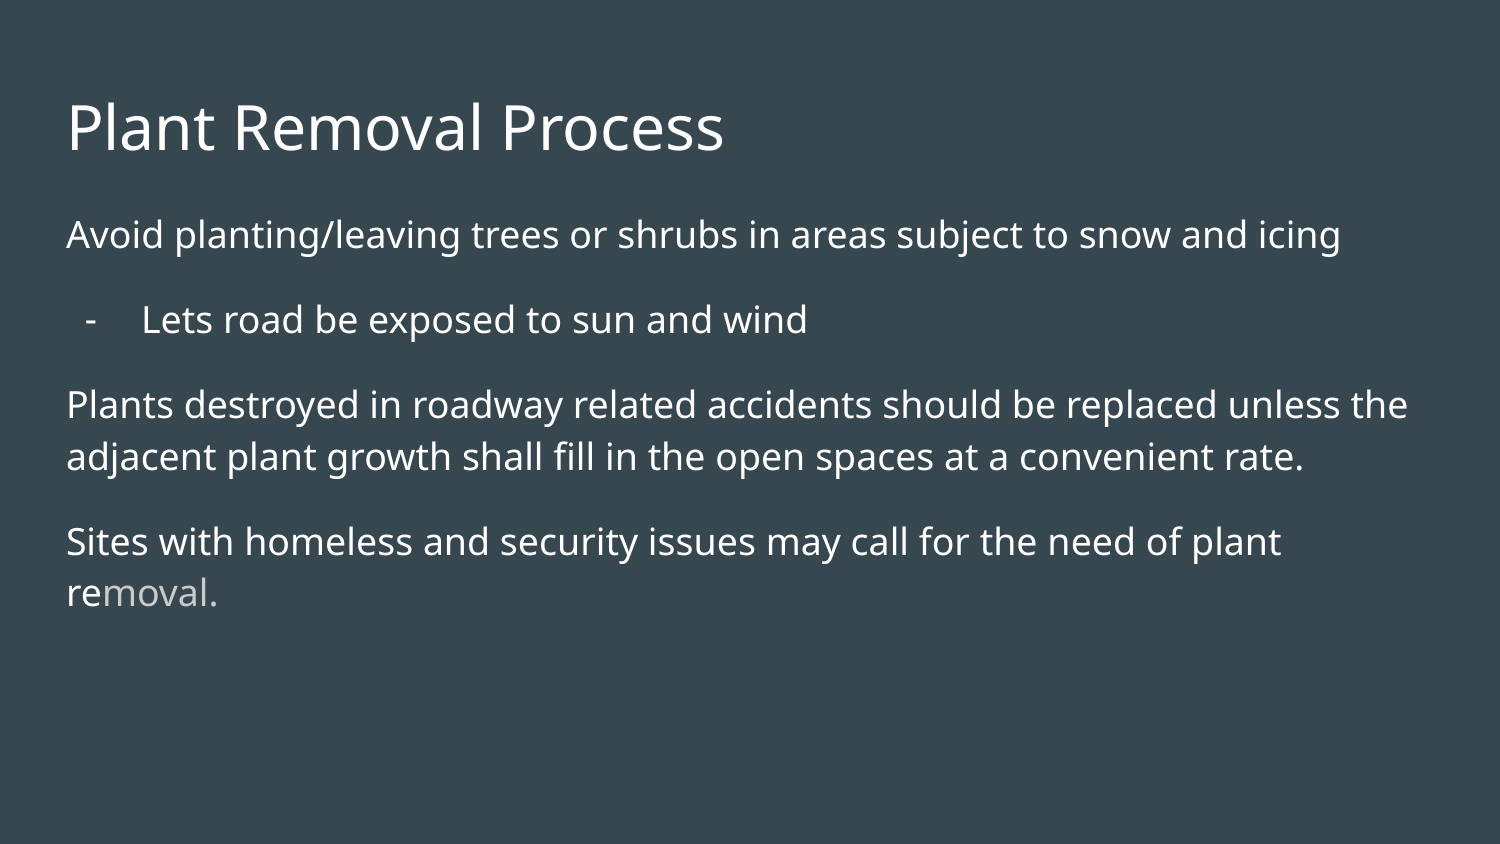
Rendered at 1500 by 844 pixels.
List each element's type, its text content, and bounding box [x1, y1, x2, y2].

list Avoid planting/leaving trees or shrubs in areas subject to snow and icing Lets road be exposed to sun and wind Plants destroyed in roadway related accidents should be replaced unless the adjacent plant growth shall fill in the open spaces at a convenient rate. Sites with homeless and security issues may call for the need of plant removal. [51, 189, 1449, 750]
title Plant Removal Process [51, 72, 1449, 167]
